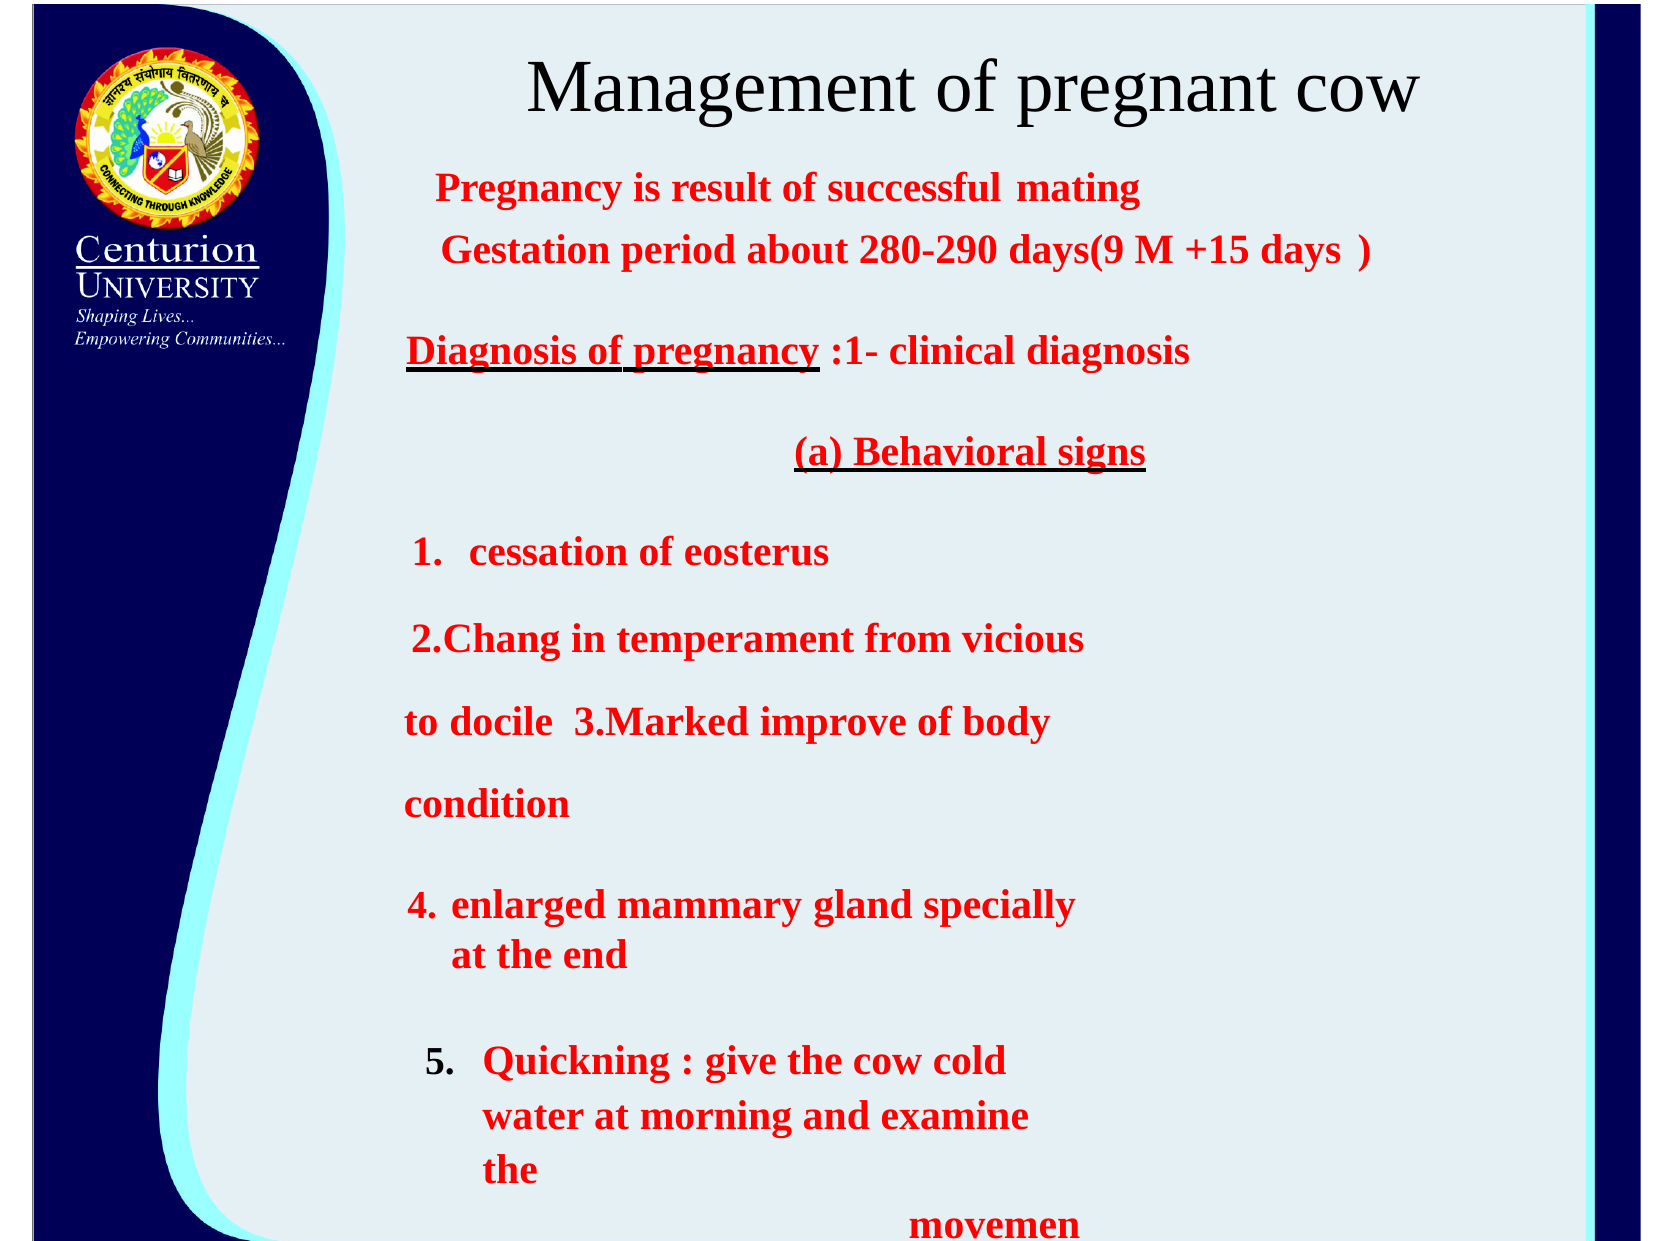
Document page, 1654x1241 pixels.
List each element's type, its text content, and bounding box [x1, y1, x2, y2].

picture [1560, 4, 1641, 1241]
picture [32, 4, 401, 1241]
title Management of pregnant cow [385, 0, 1560, 186]
text_box Pregnancy is result of successful mating Gestation period about 280-290 days(9 M +15 days ) Diagnosis of pregnancy :1- clinical diagnosis (a) Behavioral signs cessation of eosterus Chang in temperament from vicious to docile 3.Marked improve of body condition enlarged mammary gland specially at the end Quickning : give the cow cold water at morning and examine the movement of life fetus in right flunk (uterus ) [401, 144, 1568, 1241]
